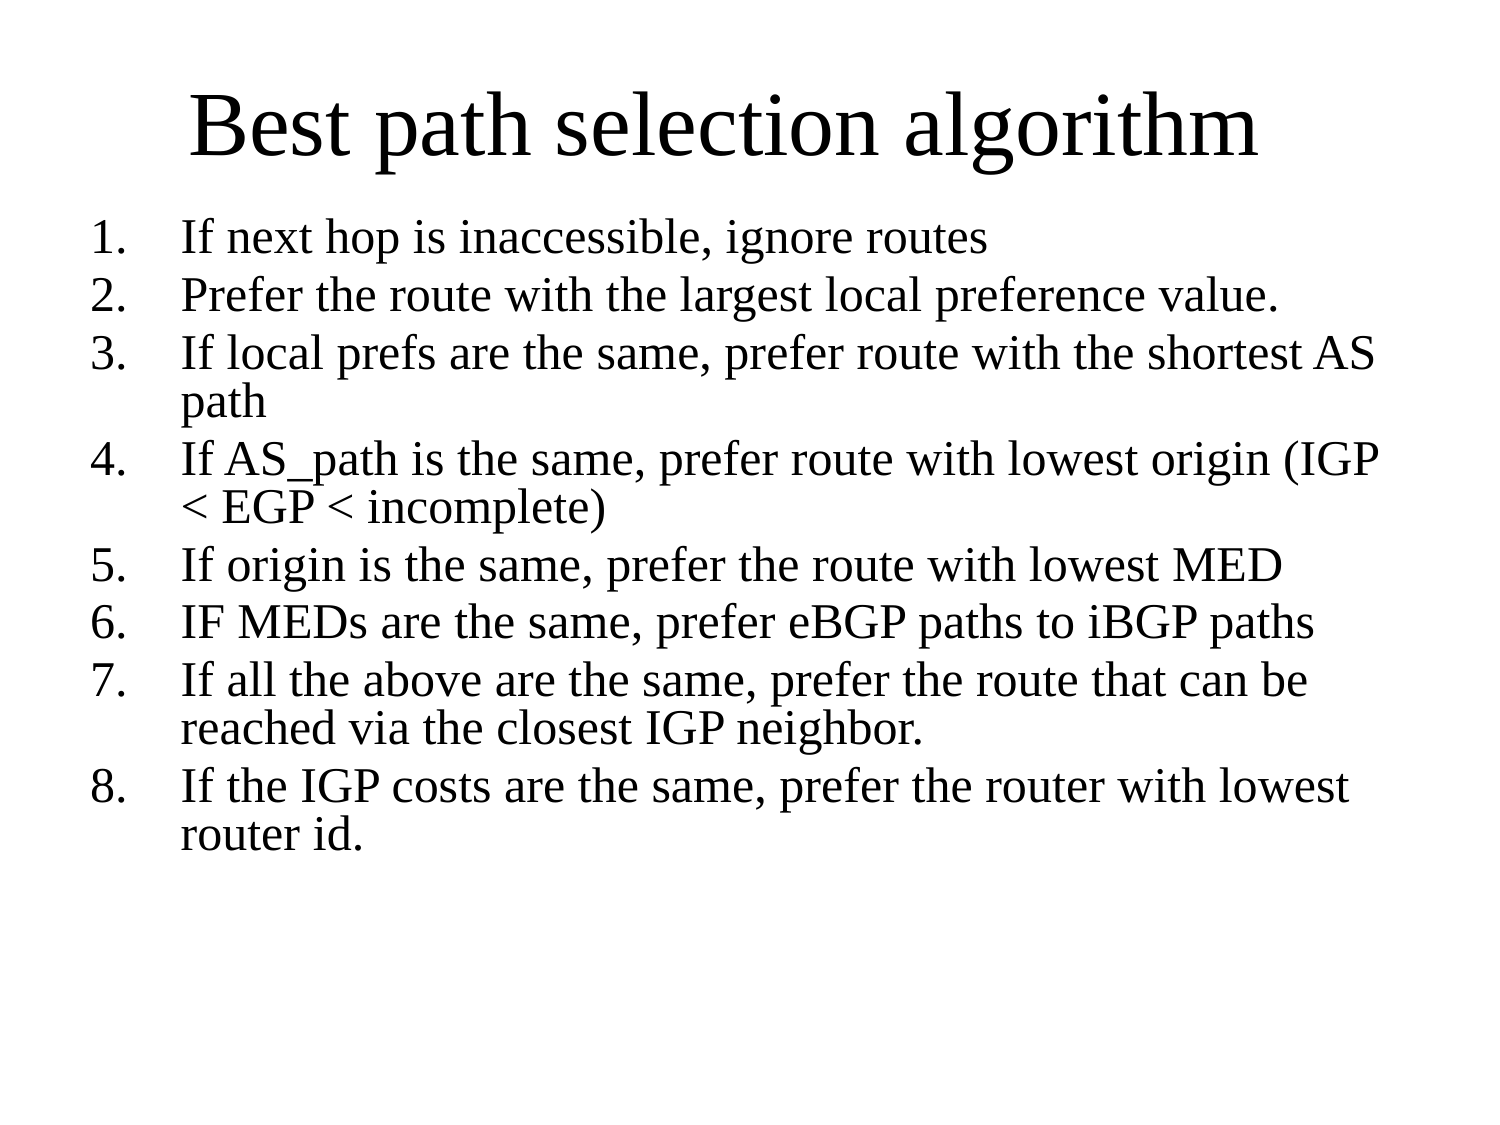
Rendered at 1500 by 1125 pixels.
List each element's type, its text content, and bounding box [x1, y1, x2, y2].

list If next hop is inaccessible, ignore routes Prefer the route with the largest local preference value. If local prefs are the same, prefer route with the shortest AS path If AS_path is the same, prefer route with lowest origin (IGP < EGP < incomplete) If origin is the same, prefer the route with lowest MED IF MEDs are the same, prefer eBGP paths to iBGP paths If all the above are the same, prefer the route that can be reached via the closest IGP neighbor. If the IGP costs are the same, prefer the router with lowest router id. [74, 207, 1426, 1088]
title Best path selection algorithm [49, 24, 1401, 213]
